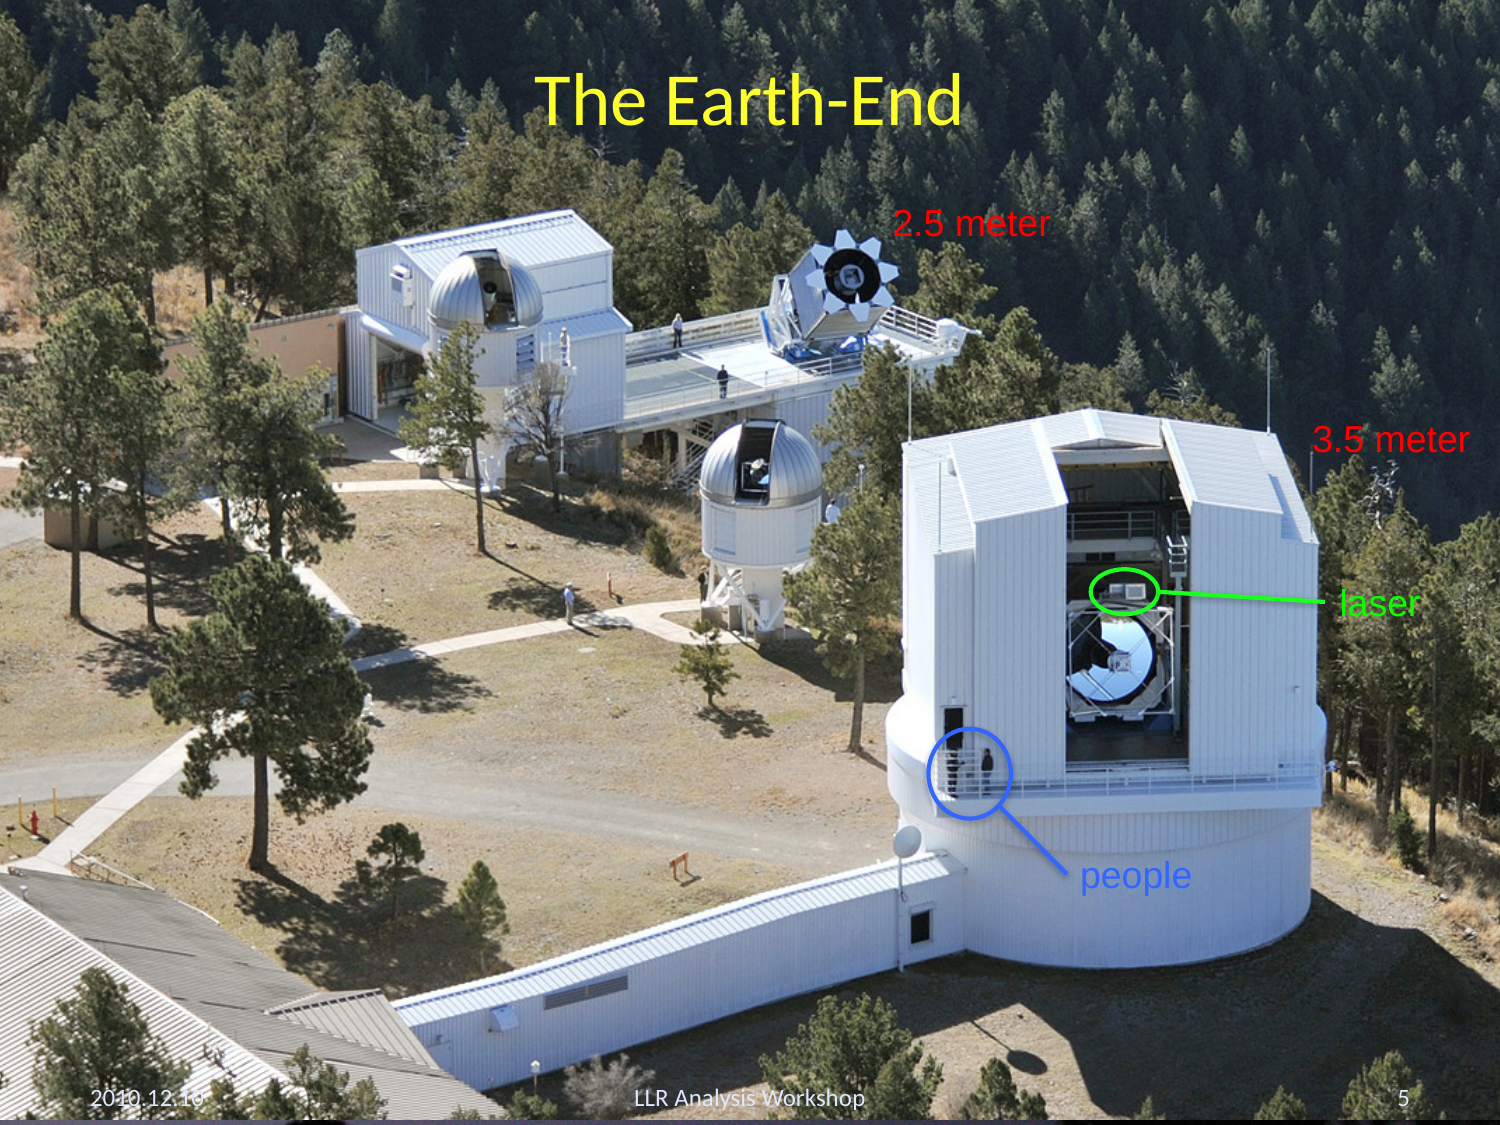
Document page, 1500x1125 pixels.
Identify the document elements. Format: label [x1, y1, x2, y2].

picture [0, 0, 1500, 1125]
text_box [1090, 568, 1325, 615]
text_box [928, 728, 1068, 875]
